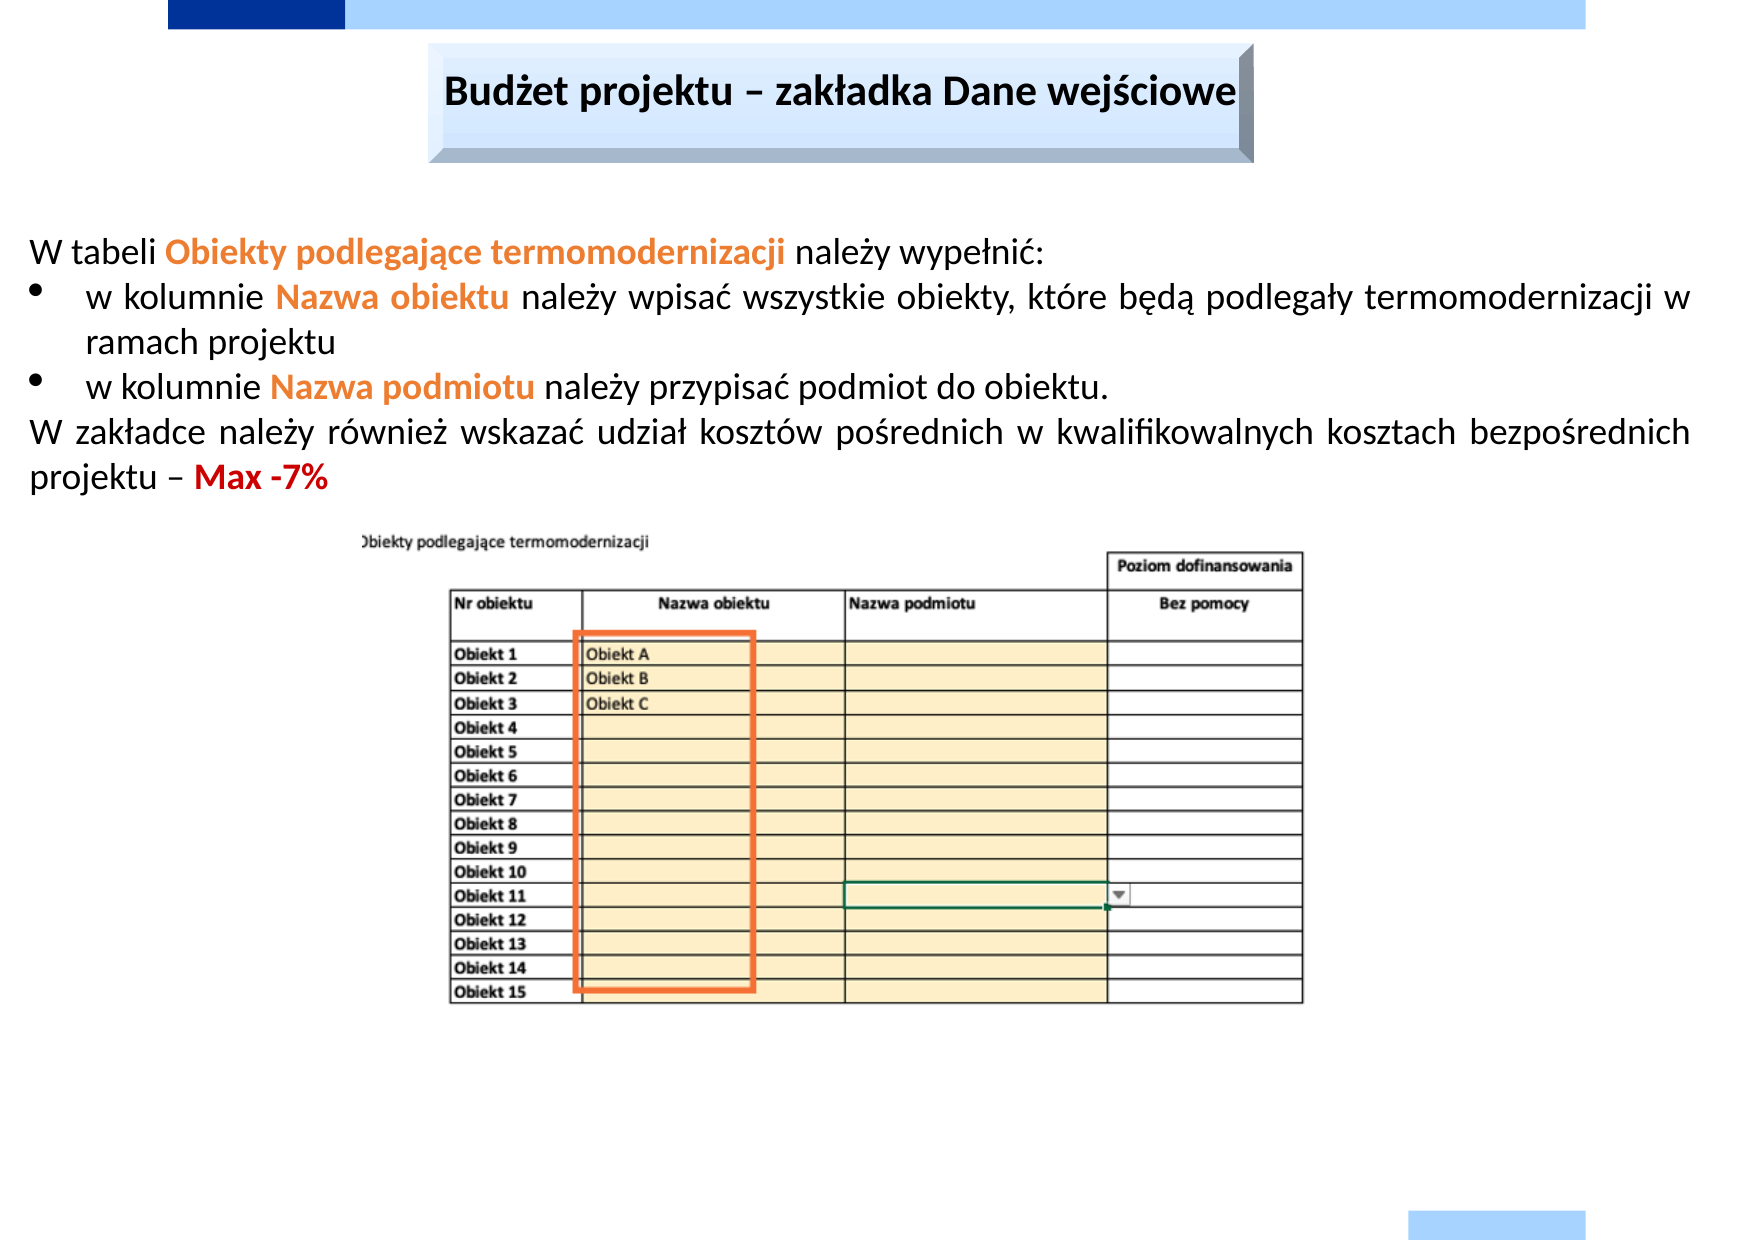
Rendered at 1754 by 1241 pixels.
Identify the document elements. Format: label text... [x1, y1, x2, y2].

text_box W tabeli Obiekty podlegające termomodernizacji należy wypełnić: w kolumnie Nazwa obiektu należy wpisać wszystkie obiekty, które będą podlegały termomodernizacji w ramach projektu w kolumnie Nazwa podmiotu należy przypisać podmiot do obiektu. W zakładce należy również wskazać udział kosztów pośrednich w kwalifikowalnych kosztach bezpośrednich projektu – Max -7% [14, 175, 1754, 309]
text_box [120, 505, 1657, 1162]
text_box W tabeli Obiekty podlegające termomodernizacji należy wypełnić: w kolumnie Nazwa obiektu należy wpisać wszystkie obiekty, które będą podlegały termomodernizacji w ramach projektu w kolumnie Nazwa podmiotu należy przypisać podmiot do obiektu. W zakładce należy również wskazać udział kosztów pośrednich w kwalifikowalnych kosztach bezpośrednich projektu – Max -7% [14, 310, 1754, 505]
picture [362, 516, 1320, 1018]
text_box Budżet projektu – zakładka Dane wejściowe [427, 42, 1255, 164]
